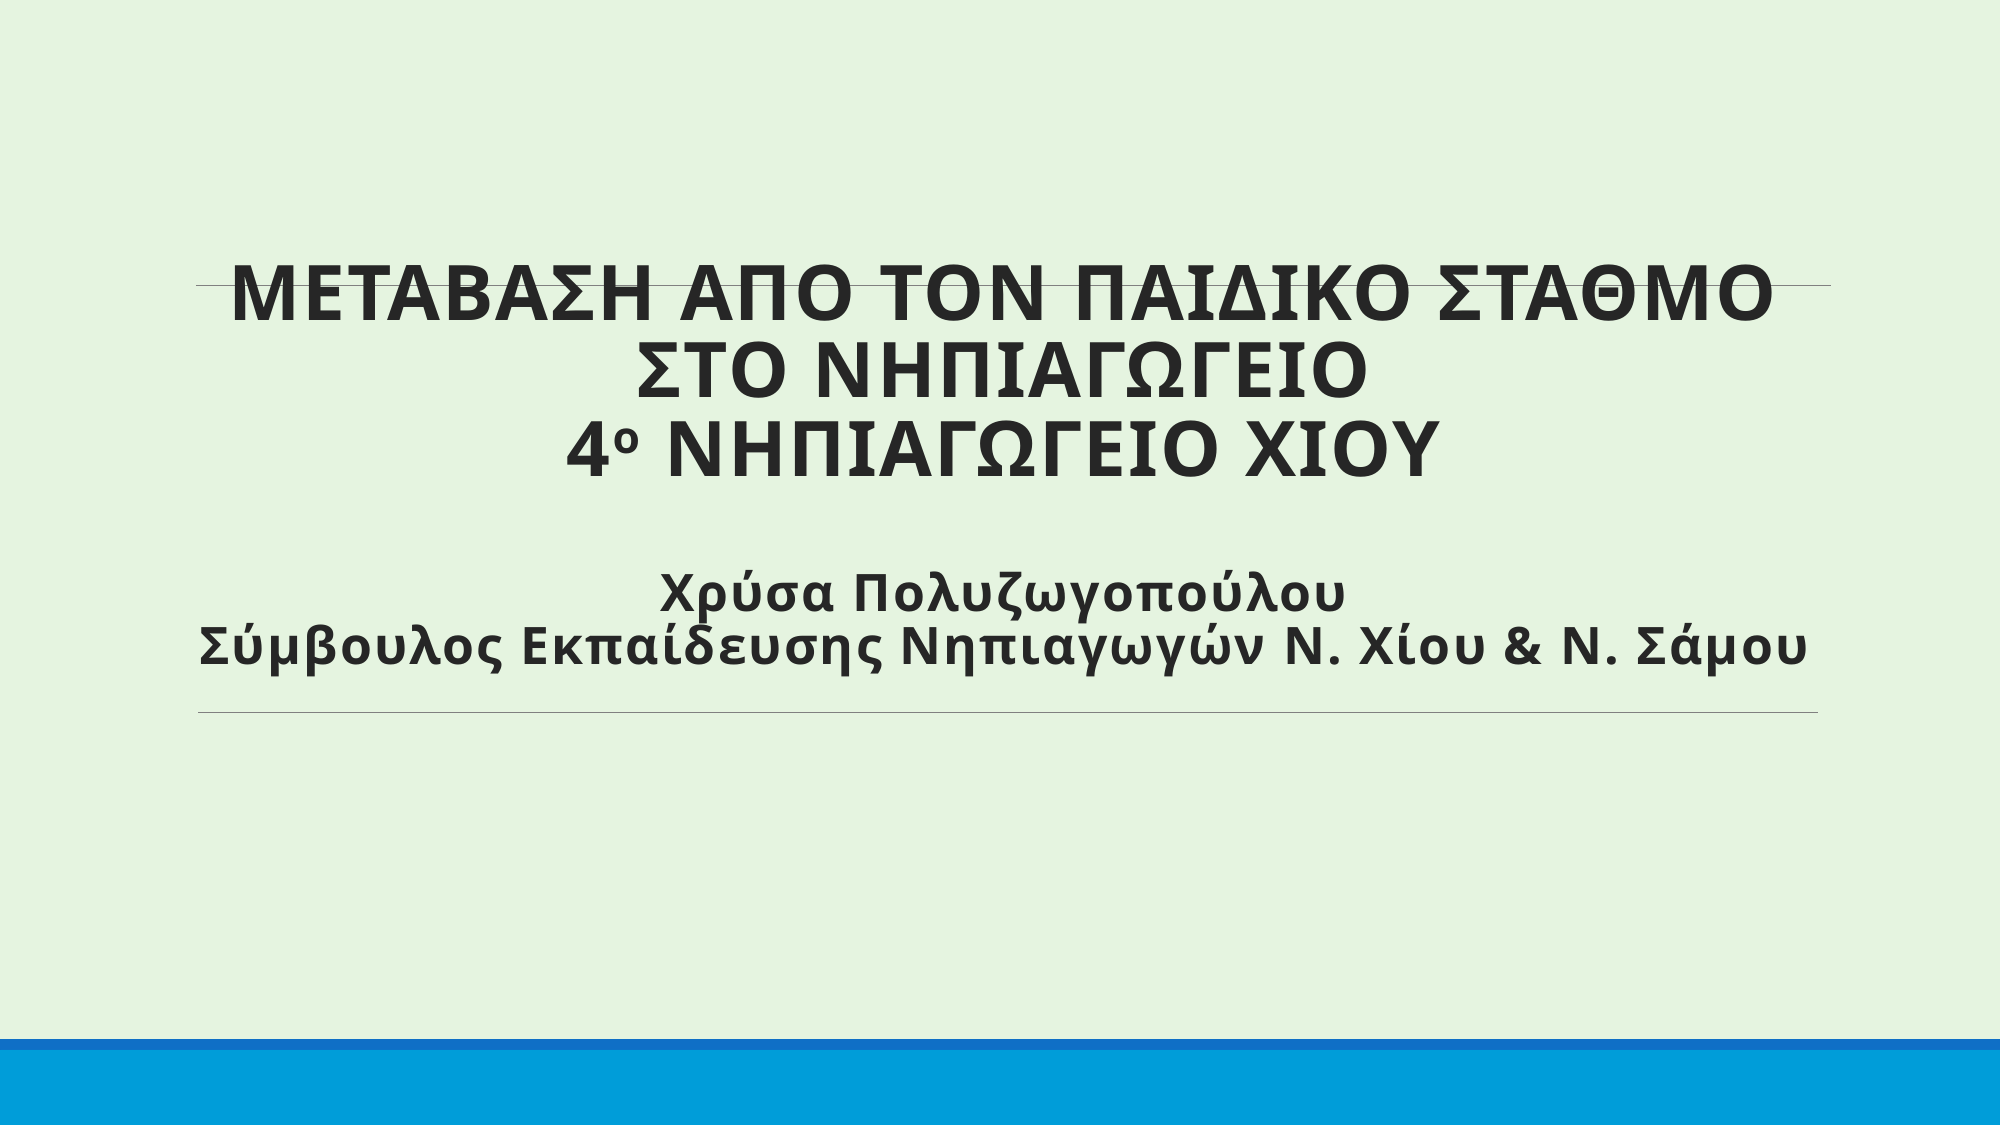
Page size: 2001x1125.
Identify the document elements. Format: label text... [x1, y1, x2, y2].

title ΜΕΤΑΒΑΣΗ ΑΠΟ ΤΟΝ ΠΑΙΔΙΚΟ ΣΤΑΘΜΟ ΣΤΟ ΝΗΠΙΑΓΩΓΕΙΟ 4ο ΝΗΠΙΑΓΩΓΕΙΟ ΧΙΟΥ Χρύσα Πολυζωγοπούλου Σύμβουλος Εκπαίδευσης Νηπιαγωγών Ν. Χίου & Ν. Σάμου [180, 226, 1830, 683]
